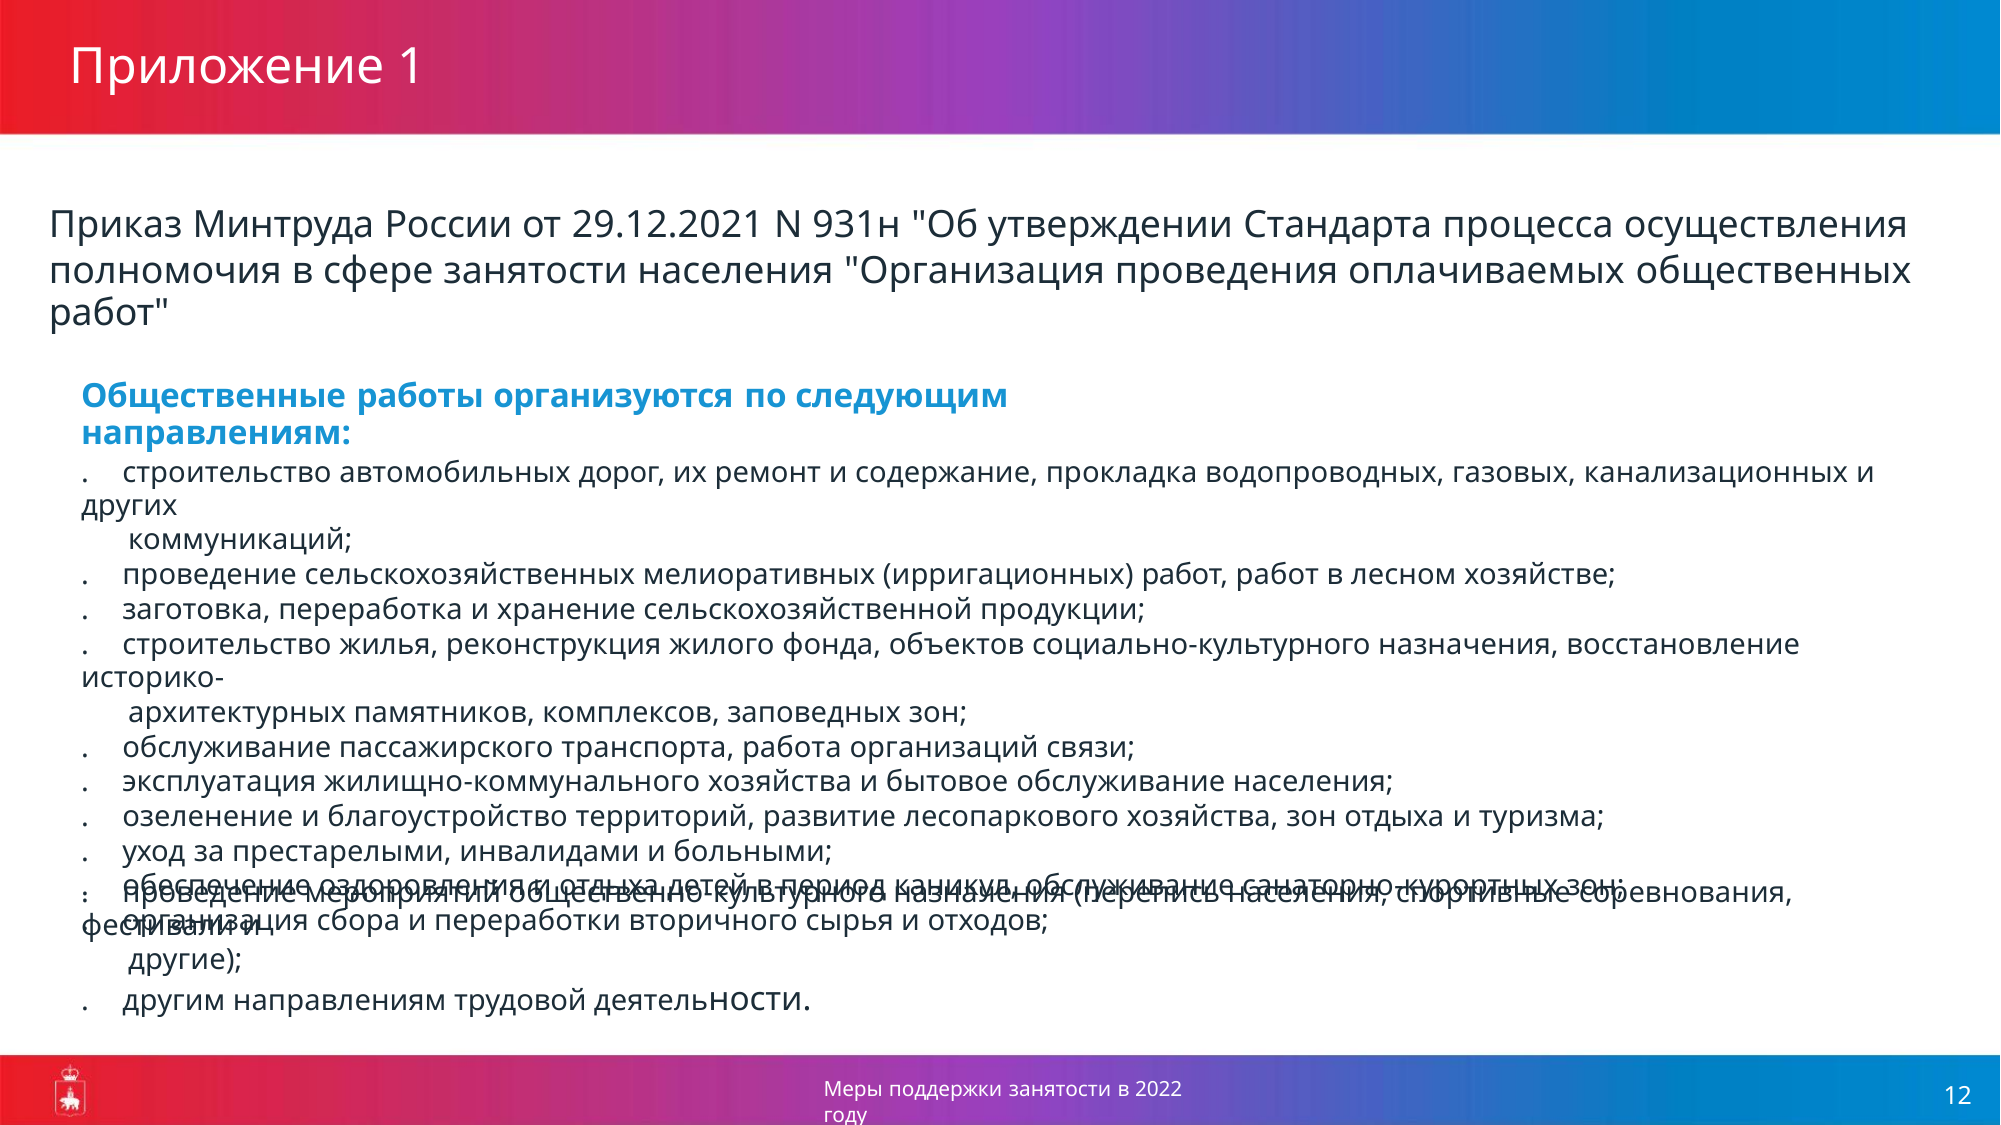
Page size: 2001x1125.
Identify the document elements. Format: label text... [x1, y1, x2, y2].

text_box Приложение 1 [69, 37, 431, 94]
text_box Меры поддержки занятости в 2022 году [823, 1075, 1202, 1125]
text_box . строительство автомобильных дорог, их ремонт и содержание, прокладка водопроводных, газовых, канализационных и других коммуникаций; . проведение сельскохозяйственных мелиоративных (ирригационных) работ, работ в лесном хозяйстве; . заготовка, переработка и хранение сельскохозяйственной продукции; . строительство жилья, реконструкция жилого фонда, объектов социально-культурного назначения, восстановление историко- архитектурных памятников, комплексов, заповедных зон; . обслуживание пассажирского транспорта, работа организаций связи; . эксплуатация жилищно-коммунального хозяйства и бытовое обслуживание населения; . озеленение и благоустройство территорий, развитие лесопаркового хозяйства, зон отдыха и туризма; . уход за престарелыми, инвалидами и больными; . обеспечение оздоровления и отдыха детей в период каникул, обслуживание санаторно-курортных зон; . организация сбора и переработки вторичного сырья и отходов; [81, 456, 1879, 876]
text_box . проведение мероприятий общественно-культурного назначения (перепись населения, спортивные соревнования, фестивали и другие); . другим направлениям трудовой деятельности. [81, 876, 1884, 1017]
text_box 12 [1943, 1082, 1997, 1111]
text_box [0, 0, 2000, 1125]
text_box Приказ Минтруда России от 29.12.2021 N 931н "Об утверждении Стандарта процесса осуществления полномочия в сфере занятости населения "Организация проведения оплачиваемых общественных работ" [48, 203, 1941, 334]
text_box Общественные работы организуются по следующим направлениям: [81, 376, 1251, 451]
